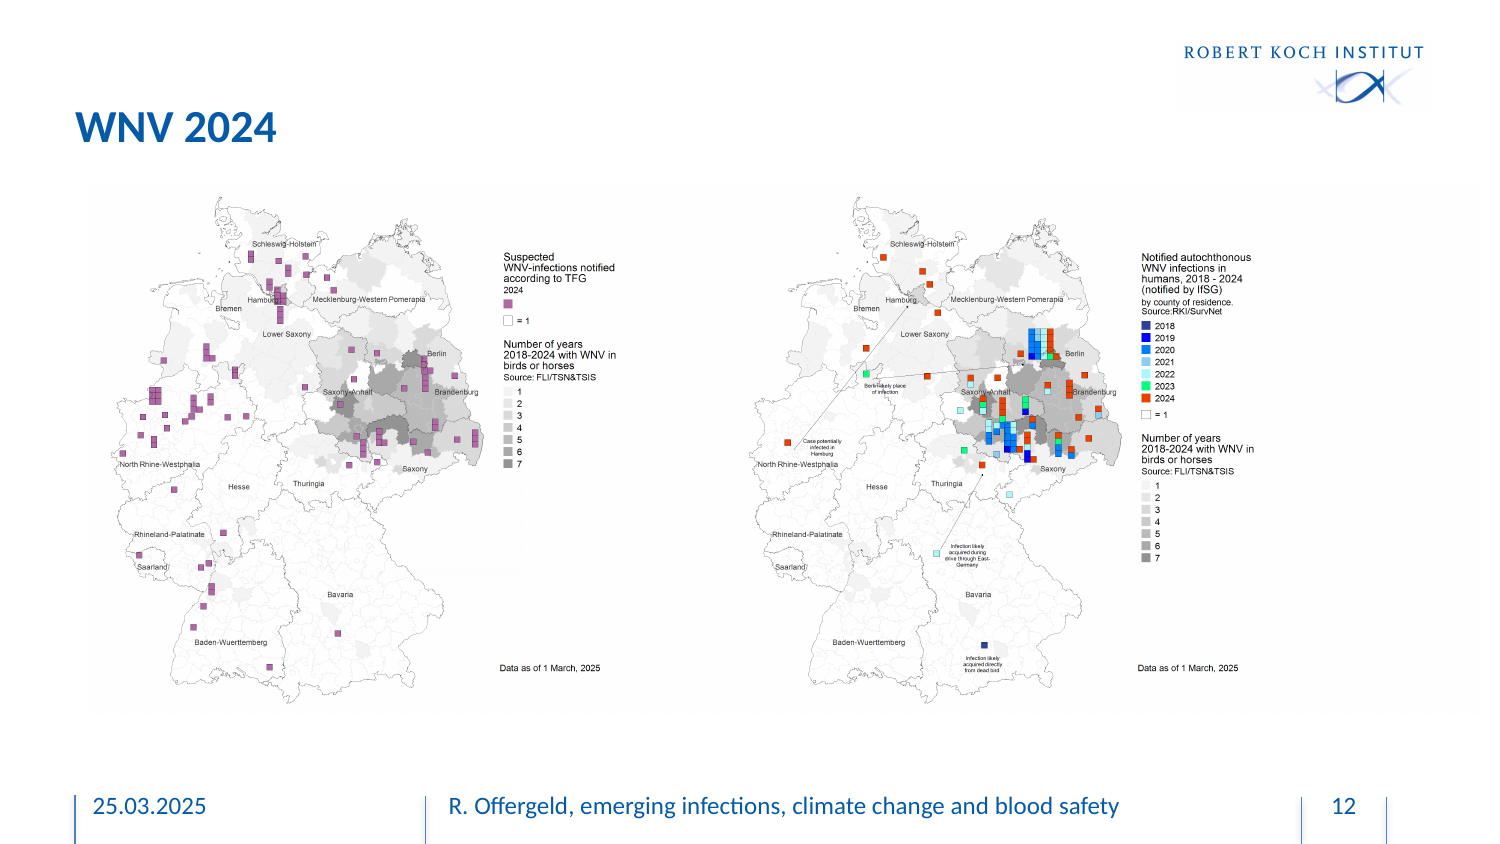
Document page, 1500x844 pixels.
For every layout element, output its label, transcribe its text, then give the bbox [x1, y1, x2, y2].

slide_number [92, 782, 398, 827]
footer R. Offergeld, emerging infections, climate change and blood safety [442, 782, 1272, 827]
title WNV 2024 [75, 65, 1385, 184]
picture [89, 182, 1481, 715]
picture [1178, 40, 1430, 114]
slide_number 12 [1302, 782, 1385, 827]
